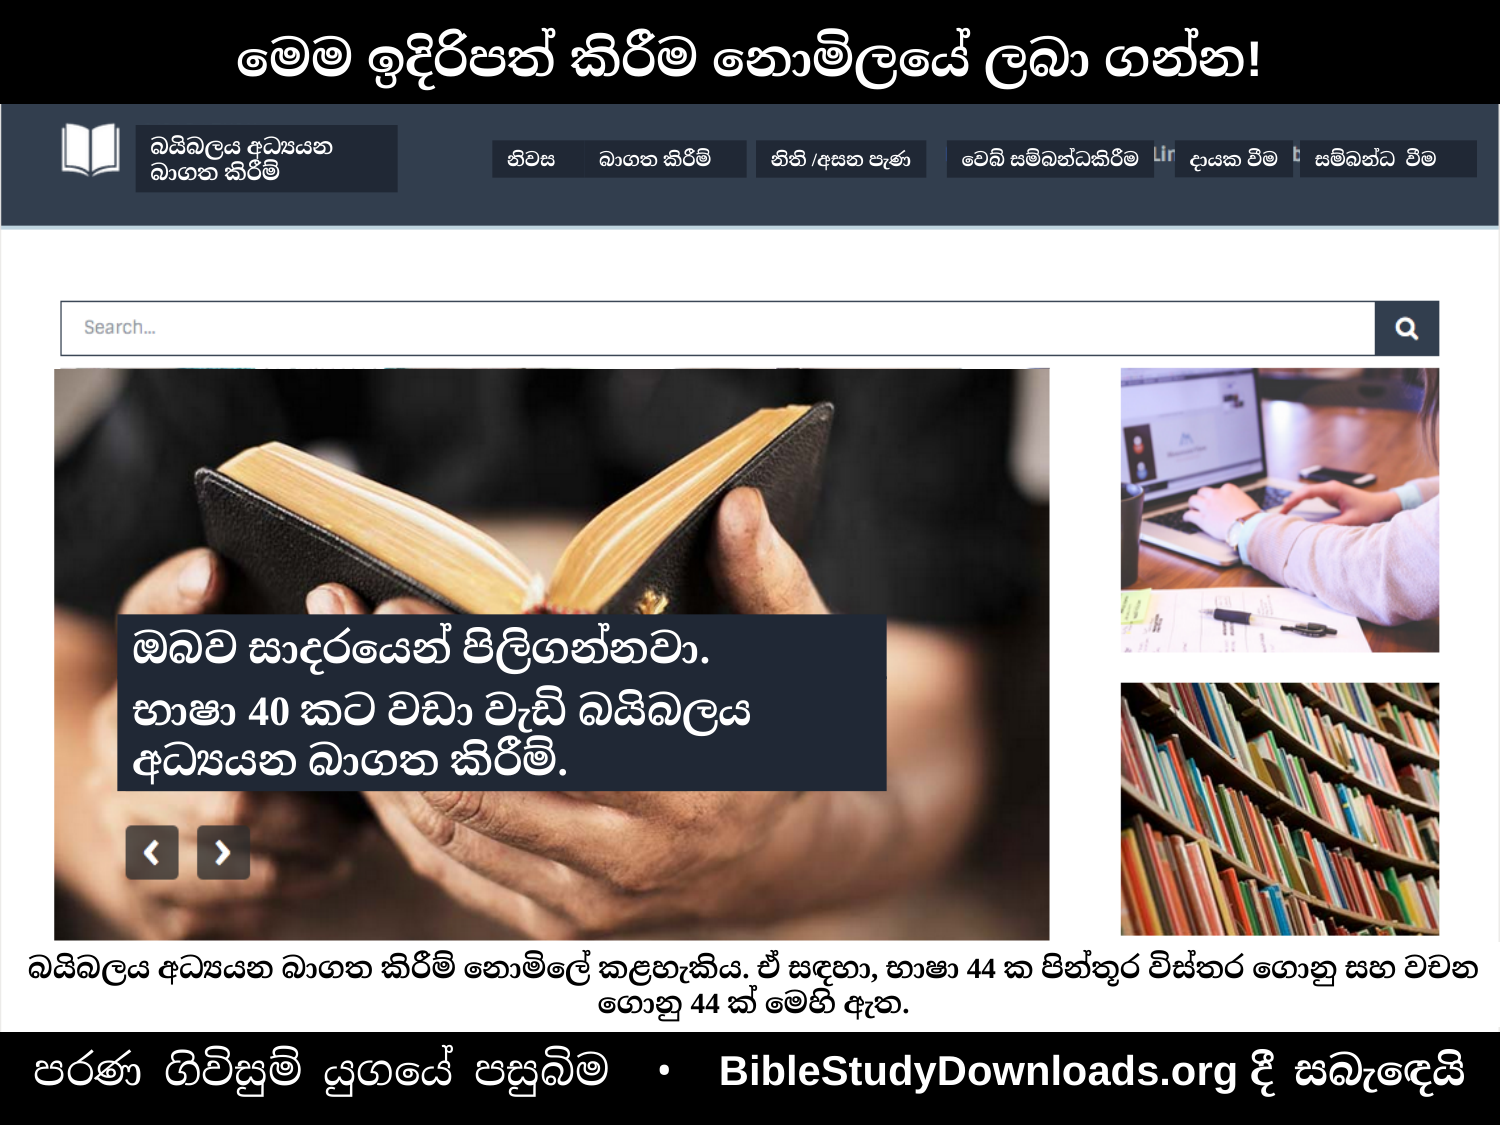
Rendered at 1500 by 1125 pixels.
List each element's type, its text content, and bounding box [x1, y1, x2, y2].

text_box මෙම ඉදිරිපත් කිරීම නොමිලයේ ලබා ගන්න! [0, 0, 1500, 104]
picture [0, 104, 1500, 1032]
title පරණ ගිවිසුම් යුගයේ පසුබිම • BibleStudyDownloads.org දී සබැඳෙයි [0, 1040, 1500, 1125]
